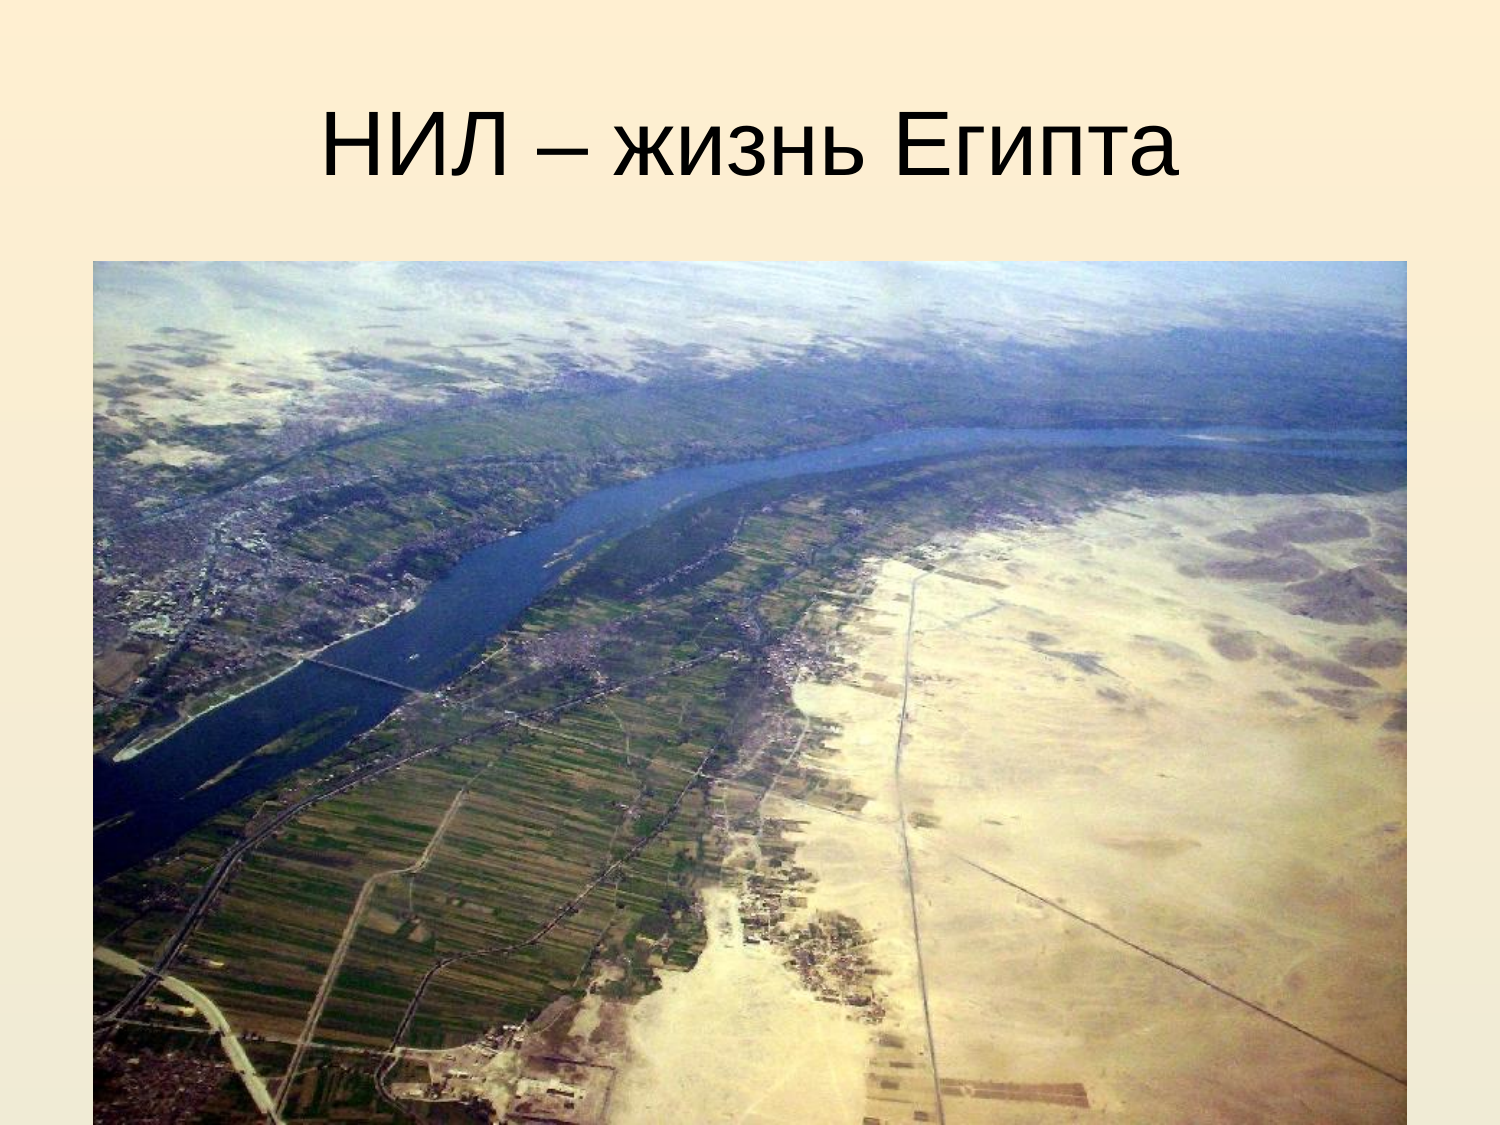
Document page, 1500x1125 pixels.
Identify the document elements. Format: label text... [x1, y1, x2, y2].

picture [93, 261, 1407, 1125]
title НИЛ – жизнь Египта [75, 45, 1425, 233]
